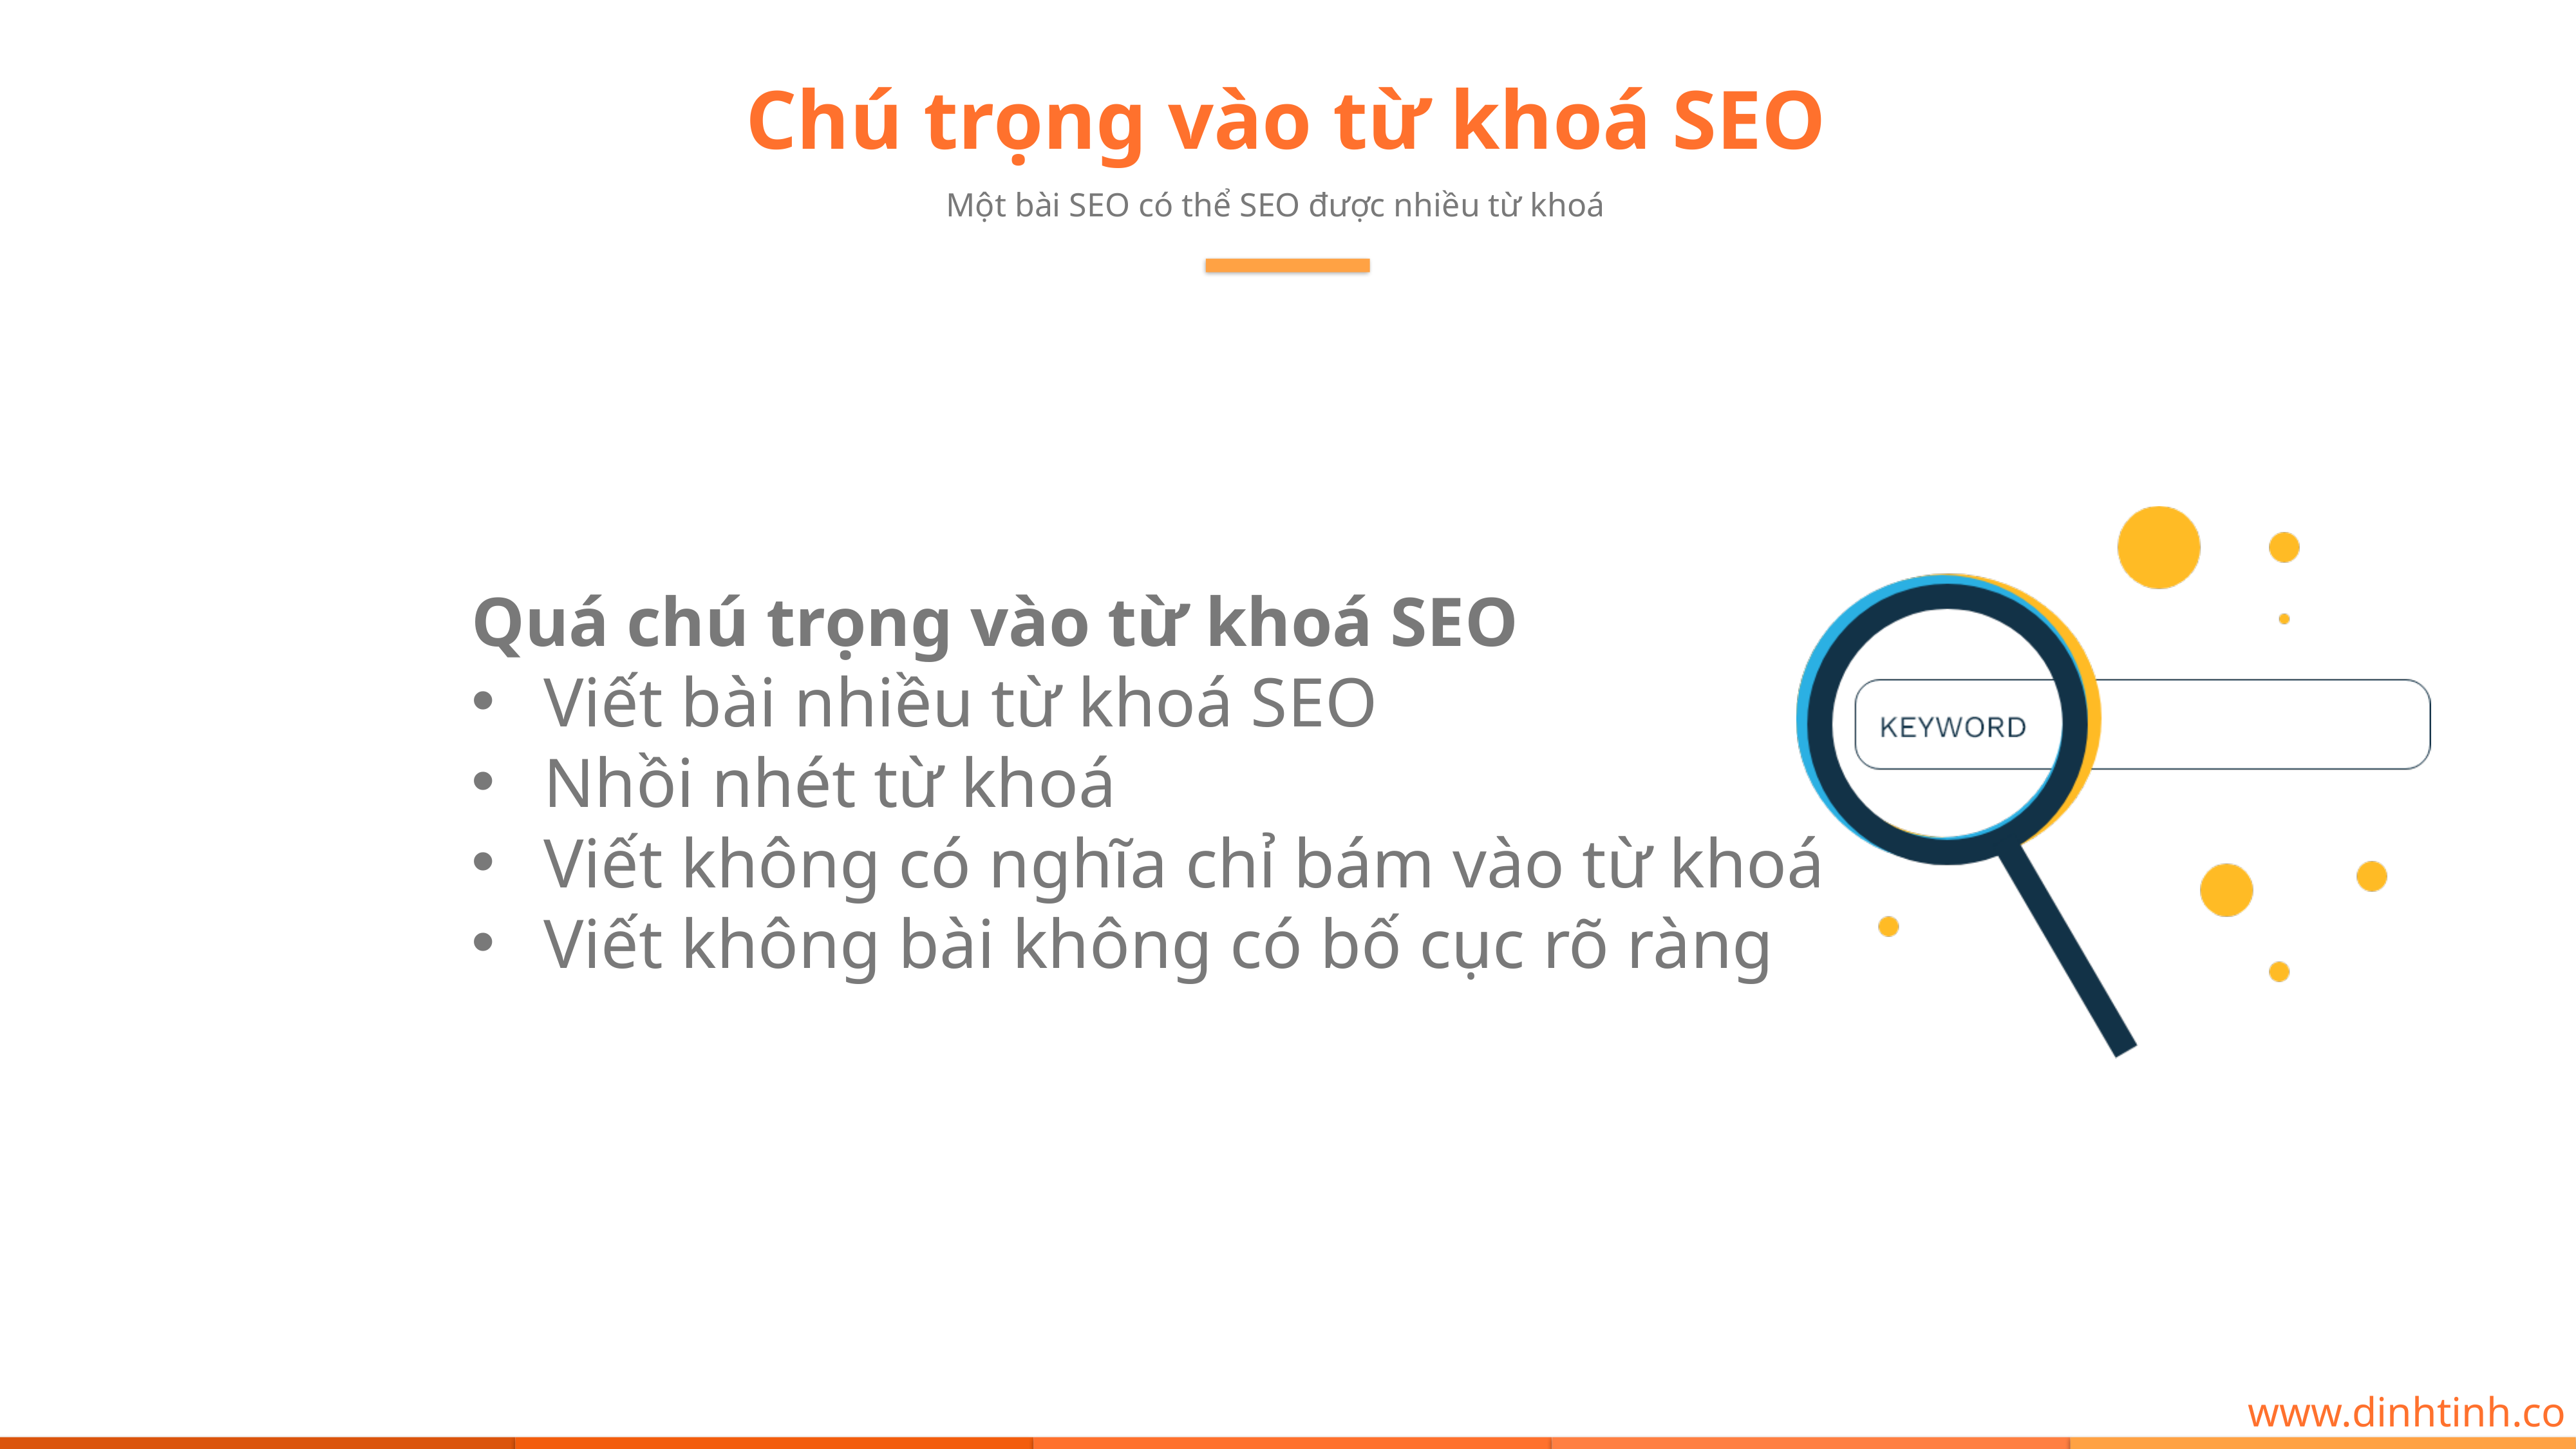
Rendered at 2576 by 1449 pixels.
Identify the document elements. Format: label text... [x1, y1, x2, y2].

text_box Chú trọng vào từ khoá SEO [193, 63, 2380, 184]
picture [1796, 506, 2432, 1059]
text_box Quá chú trọng vào từ khoá SEO Viết bài nhiều từ khoá SEO Nhồi nhét từ khoá Viết không có nghĩa chỉ bám vào từ khoá Viết không bài không có bố cục rõ ràng [462, 574, 1793, 987]
text_box www.dinhtinh.com [2238, 1381, 2576, 1449]
text_box Một bài SEO có thể SEO được nhiều từ khoá [229, 176, 2322, 290]
text_box [1205, 258, 1370, 272]
